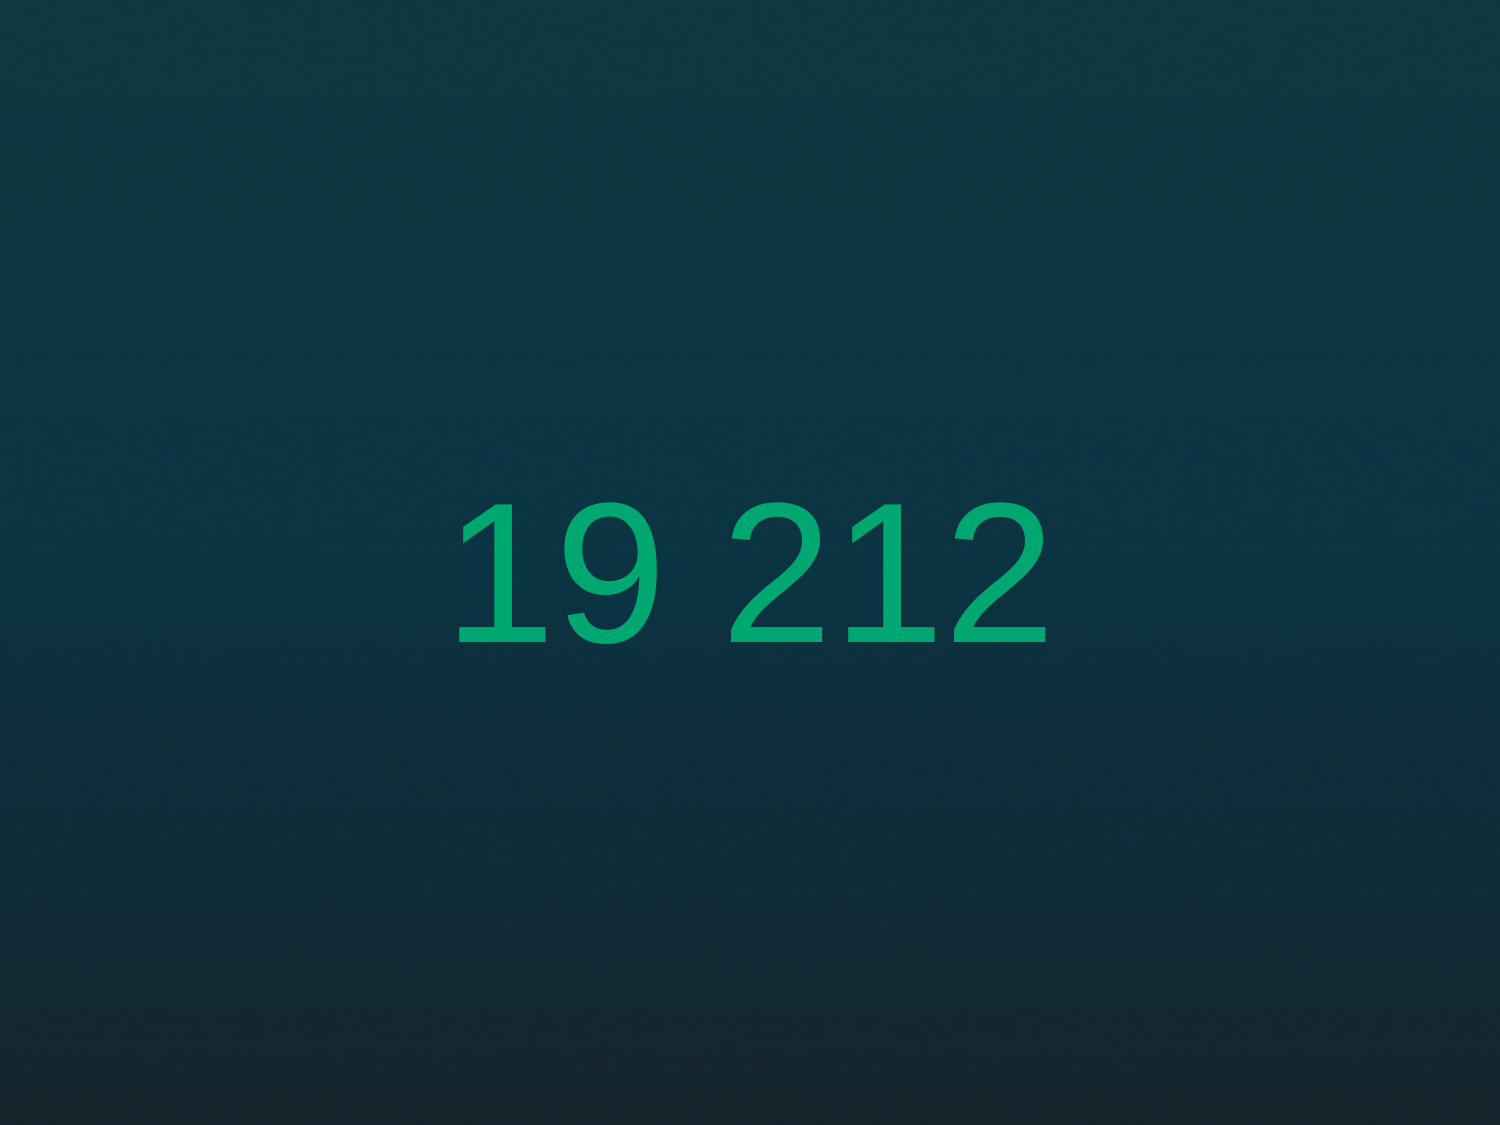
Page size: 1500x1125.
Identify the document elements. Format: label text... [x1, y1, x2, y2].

text_box 19 212 [326, 390, 1174, 735]
picture [0, 0, 1500, 1125]
